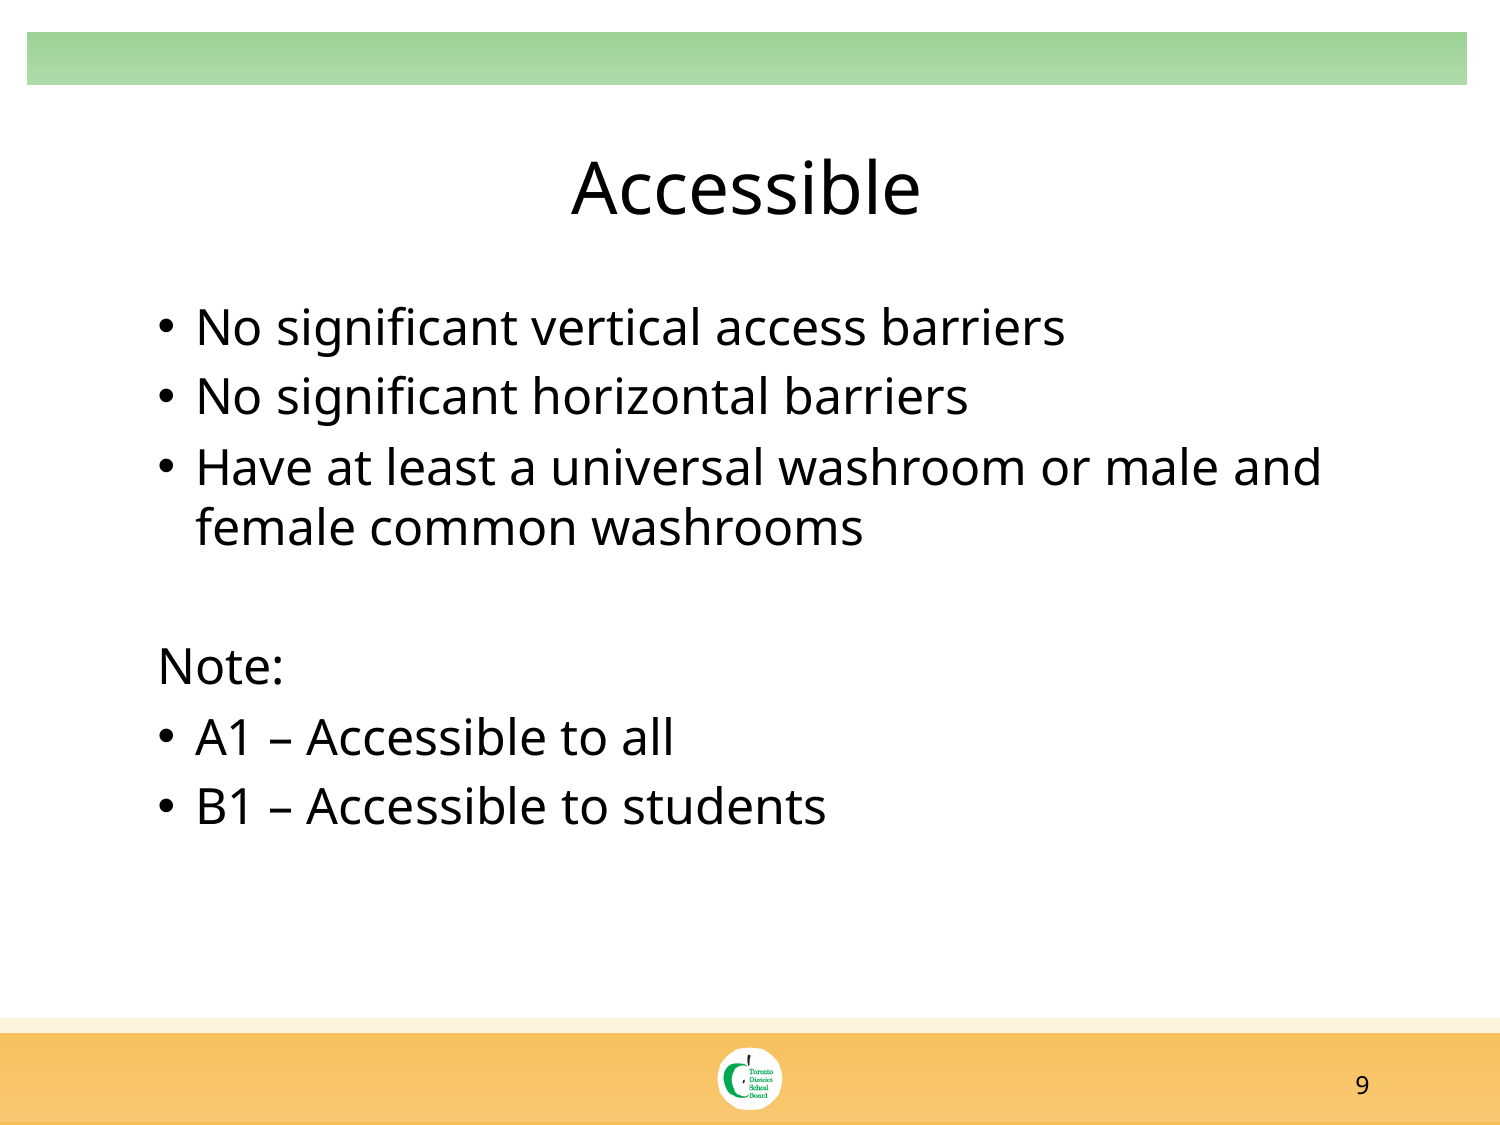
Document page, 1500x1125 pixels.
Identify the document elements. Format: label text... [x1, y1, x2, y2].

picture [0, 32, 1500, 85]
slide_number 9 [1275, 1050, 1450, 1104]
picture [0, 1018, 1500, 1125]
title Accessible [69, 99, 1425, 271]
list No significant vertical access barriers No significant horizontal barriers Have at least a universal washroom or male and female common washrooms Note: A1 – Accessible to all B1 – Accessible to students [75, 287, 1425, 988]
